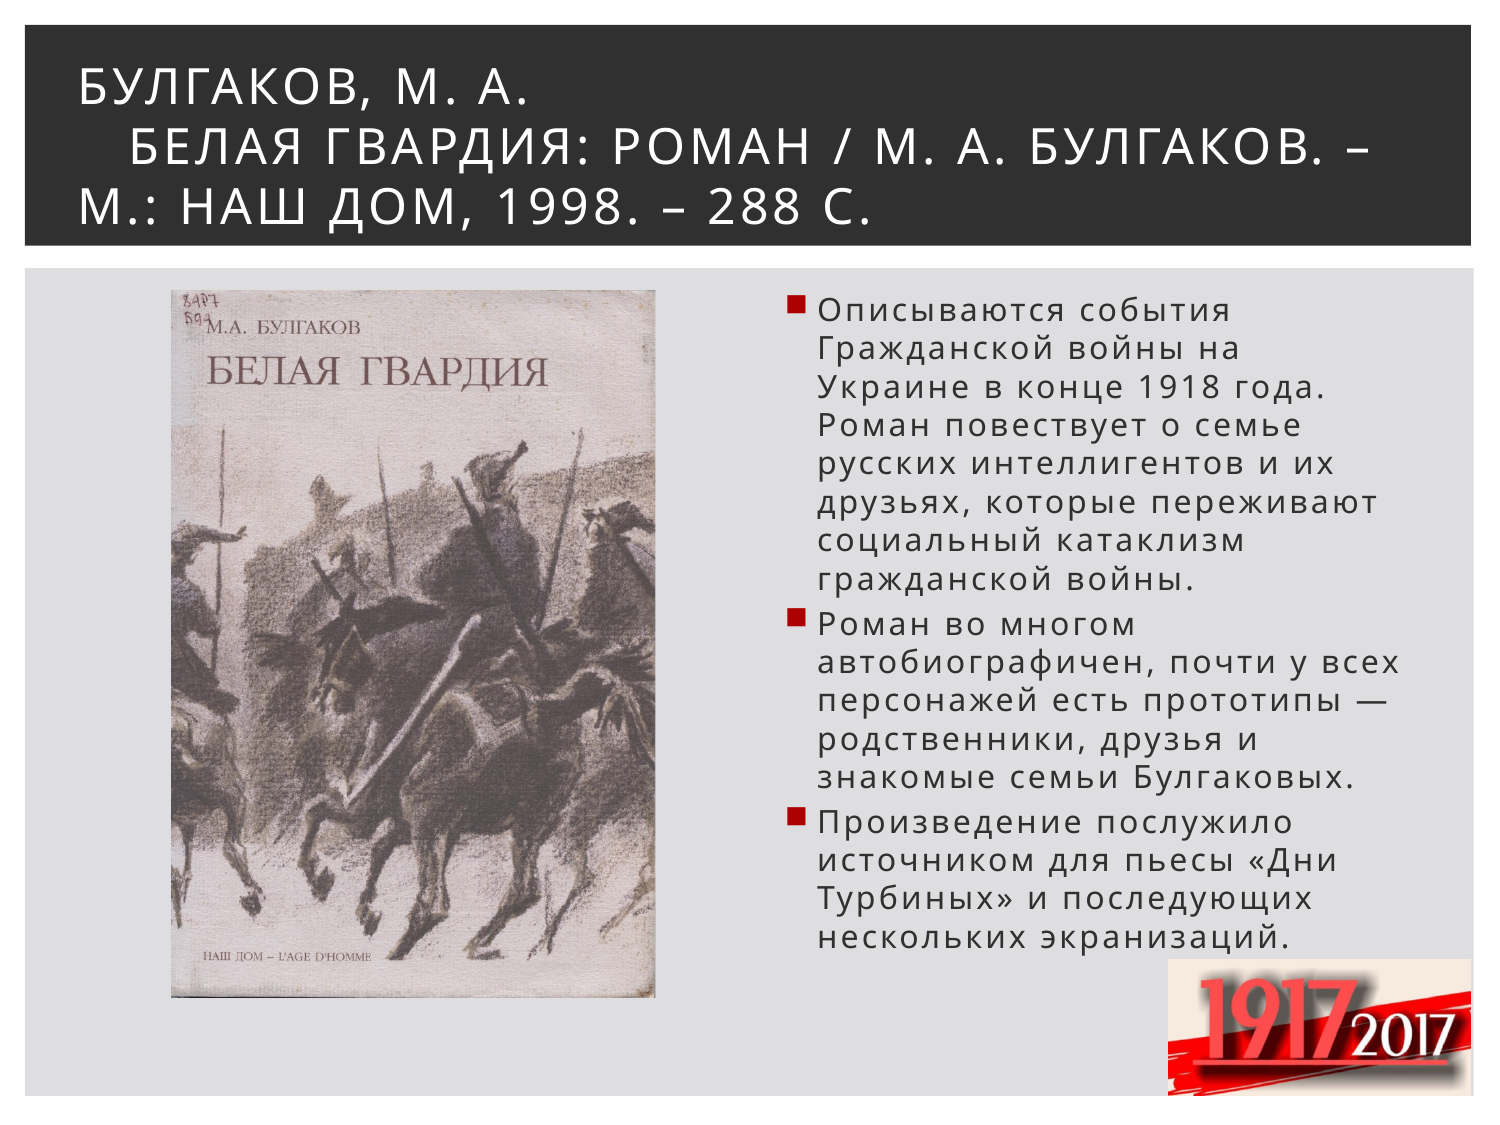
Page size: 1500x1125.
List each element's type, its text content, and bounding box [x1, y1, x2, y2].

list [170, 290, 656, 998]
picture [1168, 958, 1471, 1096]
list Описываются события Гражданской войны на Украине в конце 1918 года. Роман повествует о семье русских интеллигентов и их друзьях, которые переживают социальный катаклизм гражданской войны. Роман во многом автобиографичен, почти у всех персонажей есть прототипы — родственники, друзья и знакомые семьи Булгаковых. Произведение послужило источником для пьесы «Дни Турбиных» и последующих нескольких экранизаций. [762, 281, 1425, 1005]
title Булгаков, М. А. Белая гвардия: роман / М. А. Булгаков. – М.: Наш дом, 1998. – 288 с. [62, 58, 1438, 232]
